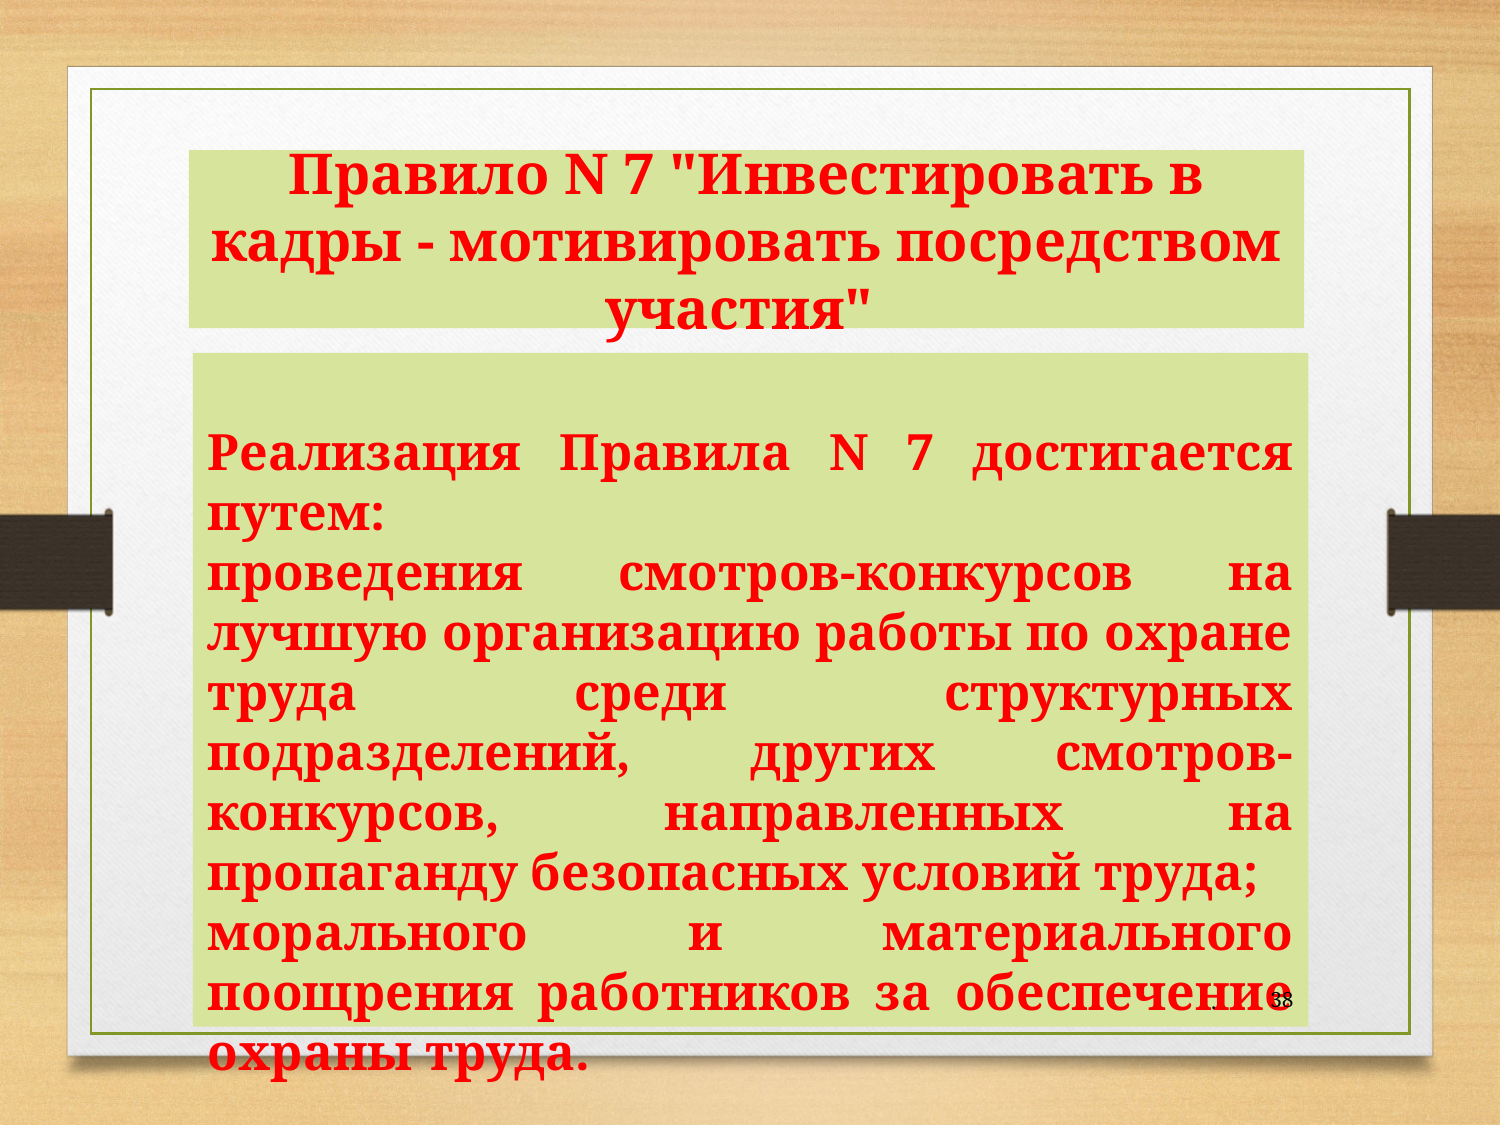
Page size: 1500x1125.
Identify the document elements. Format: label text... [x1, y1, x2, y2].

title Правило N 7 "Инвестировать в кадры - мотивировать посредством участия" [188, 150, 1305, 329]
list Реализация Правила N 7 достигается путем: проведения смотров-конкурсов на лучшую организацию работы по охране труда среди структурных подразделений, других смотров-конкурсов, направленных на пропаганду безопасных условий труда; морального и материального поощрения работников за обеспечение охраны труда. [192, 352, 1309, 1027]
slide_number . [1042, 977, 1232, 1024]
slide_number 38 [1243, 977, 1309, 1024]
picture [0, 0, 1500, 1125]
